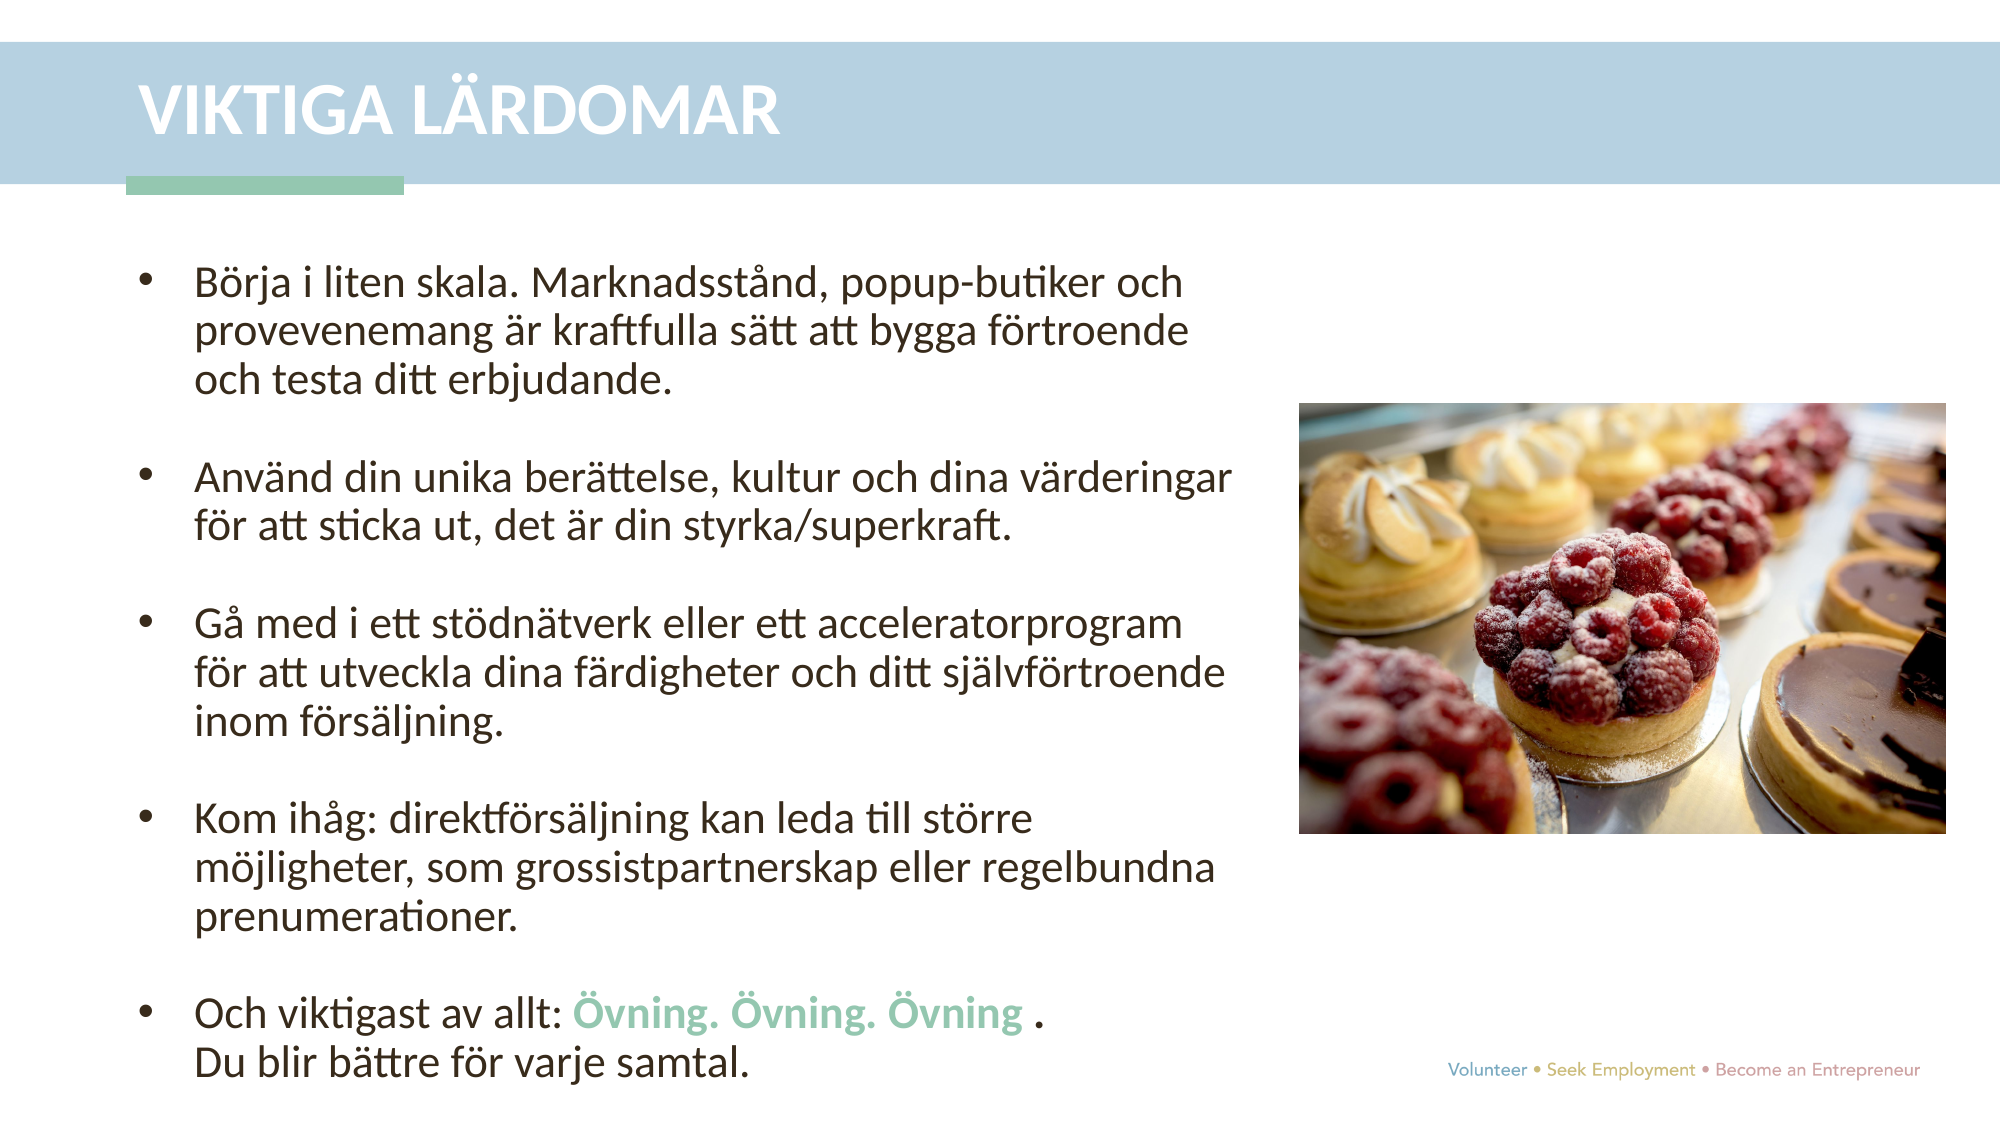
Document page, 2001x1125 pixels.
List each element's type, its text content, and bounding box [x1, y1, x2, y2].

picture [1299, 403, 1946, 834]
list VIKTIGA LÄRDOMAR [123, 51, 1913, 170]
list Börja i liten skala. Marknadsstånd, popup-butiker och provevenemang är kraftfulla sätt att bygga förtroende och testa ditt erbjudande. Använd din unika berättelse, kultur och dina värderingar för att sticka ut, det är din styrka/superkraft. Gå med i ett stödnätverk eller ett acceleratorprogram för att utveckla dina färdigheter och ditt självförtroende inom försäljning. Kom ihåg: direktförsäljning kan leda till större möjligheter, som grossistpartnerskap eller regelbundna prenumerationer. Och viktigast av allt: Övning. Övning. Övning . Du blir bättre för varje samtal. [122, 249, 1261, 987]
picture [1418, 1046, 1971, 1103]
